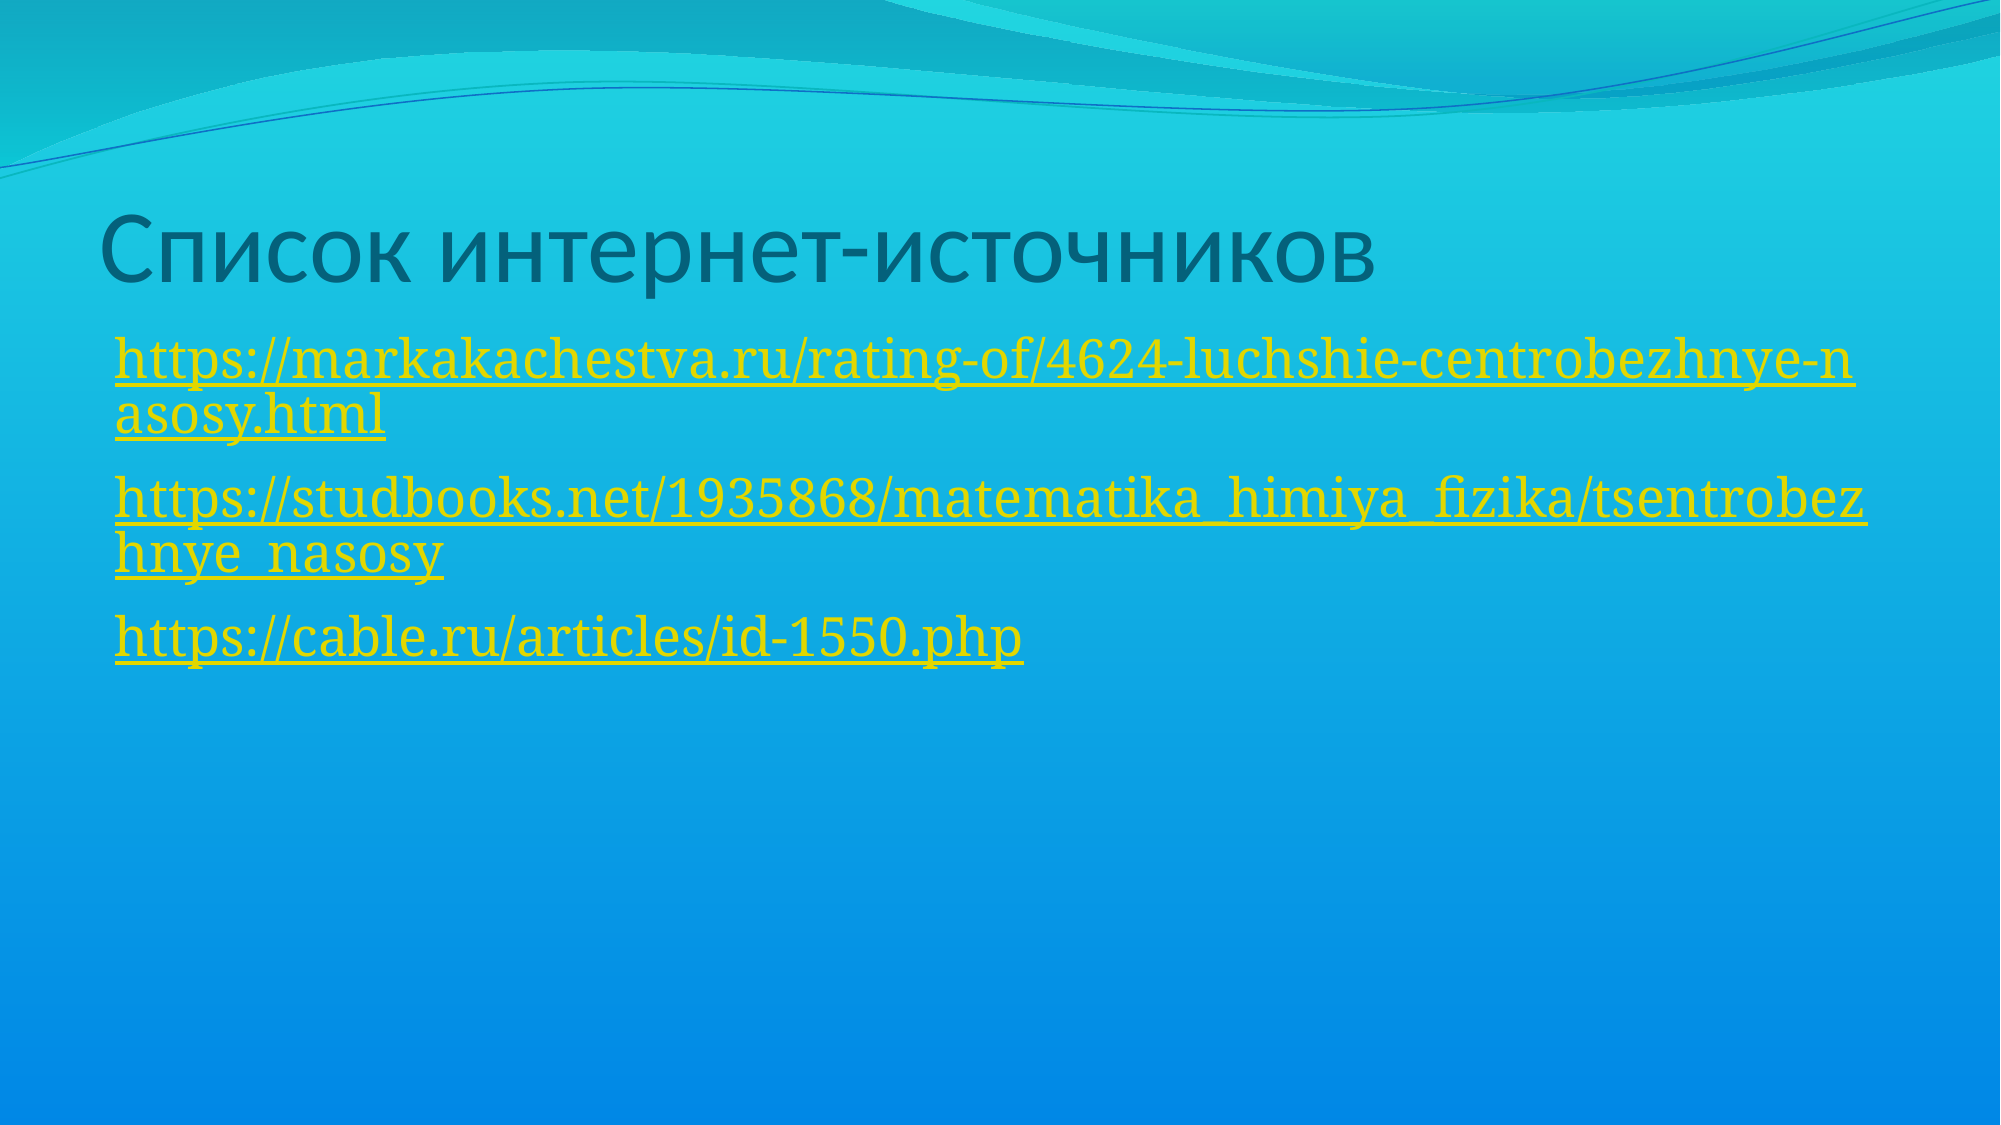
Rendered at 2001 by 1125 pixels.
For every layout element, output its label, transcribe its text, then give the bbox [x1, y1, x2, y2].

title Список интернет-источников [99, 115, 1900, 303]
list https://markakachestva.ru/rating-of/4624-luchshie-centrobezhnye-nasosy.html https://studbooks.net/1935868/matematika_himiya_fizika/tsentrobezhnye_nasosy https://cable.ru/articles/id-1550.php [99, 317, 1900, 1038]
